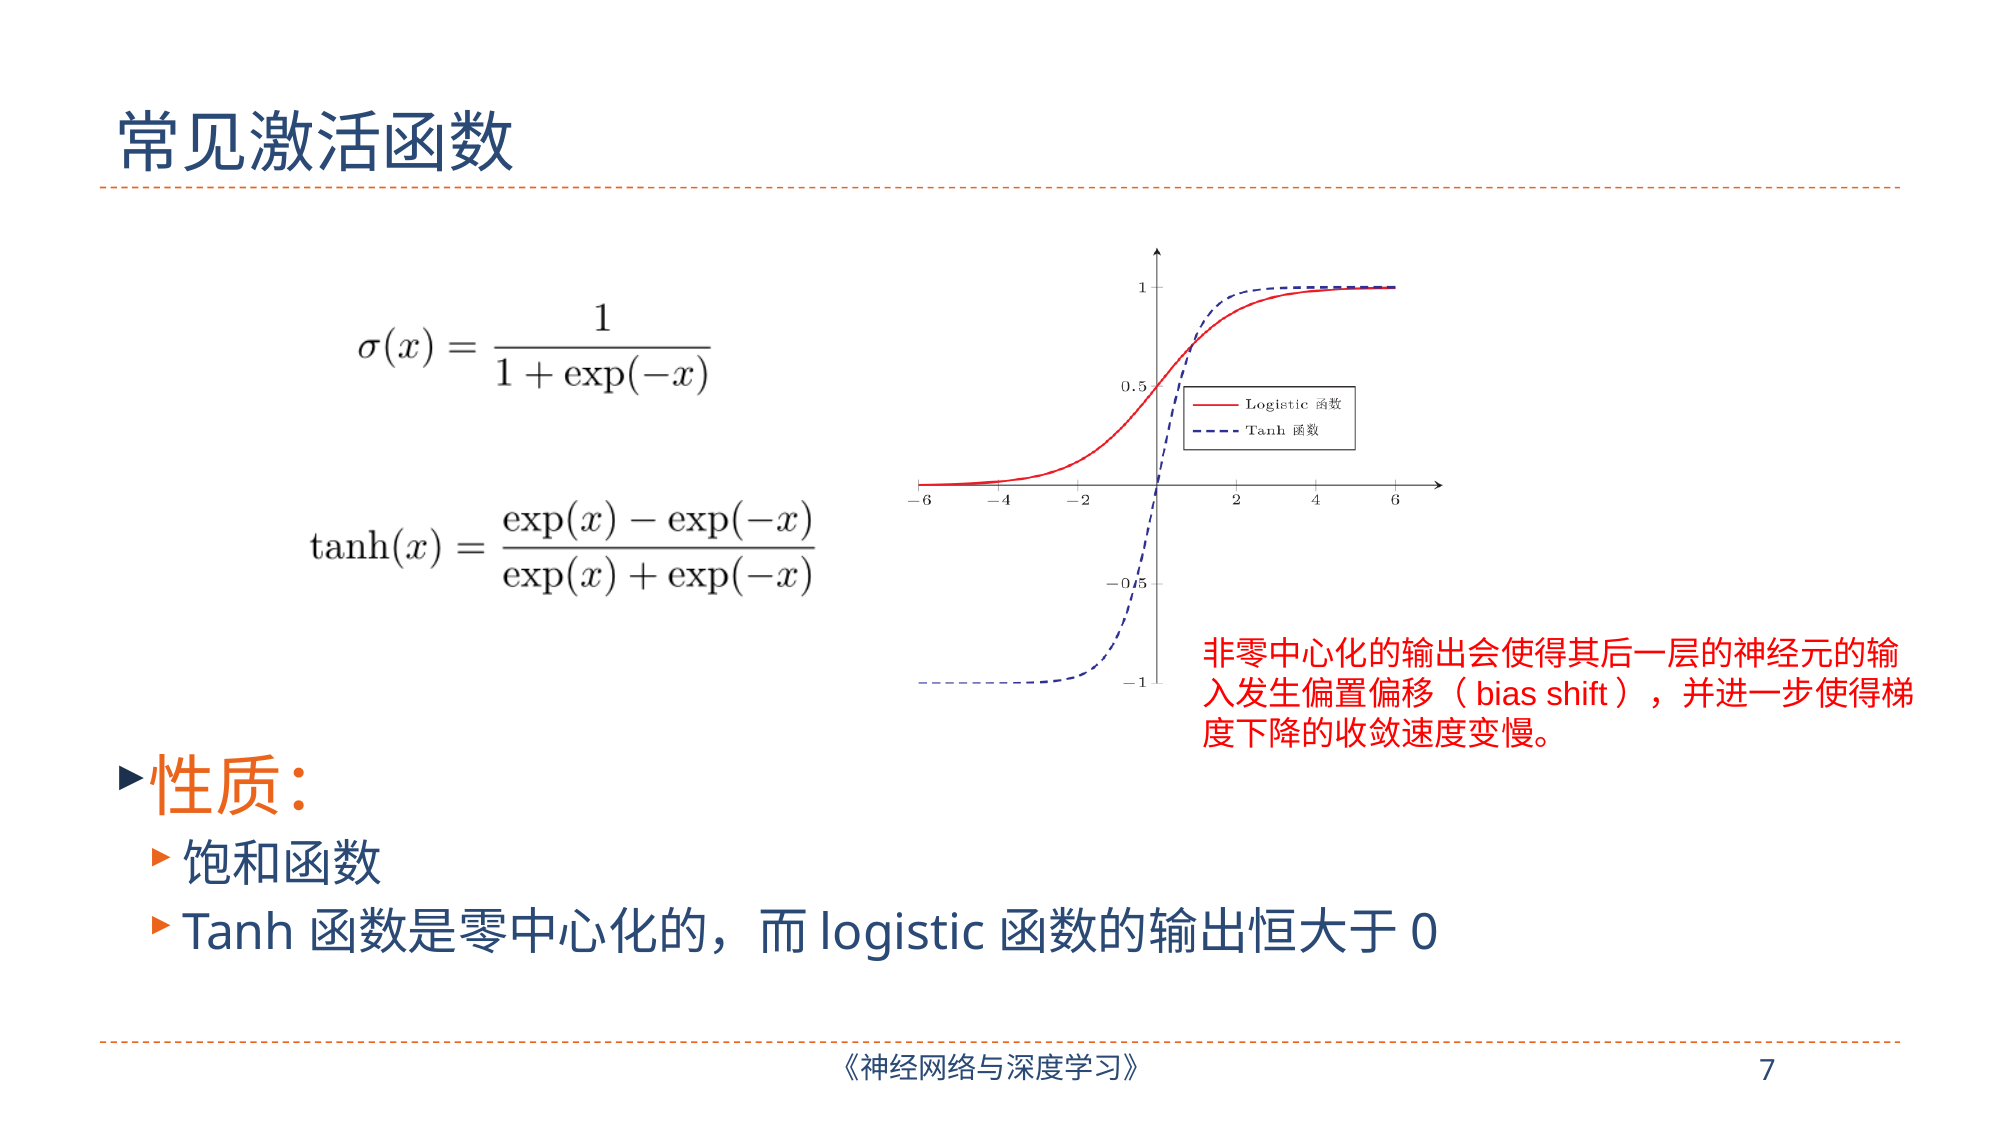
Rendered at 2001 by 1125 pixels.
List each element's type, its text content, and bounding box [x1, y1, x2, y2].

title 常见激活函数 [99, 24, 1900, 188]
list 性质： 饱和函数 Tanh函数是零中心化的，而logistic函数的输出恒大于0 [99, 200, 1900, 1010]
picture [343, 287, 716, 413]
picture [849, 224, 1476, 708]
picture [287, 499, 821, 613]
text_box 非零中心化的输出会使得其后一层的神经元的输入发生偏置偏移（bias shift），并进一步使得梯度下降的收敛速度变慢。 [1187, 624, 1938, 760]
